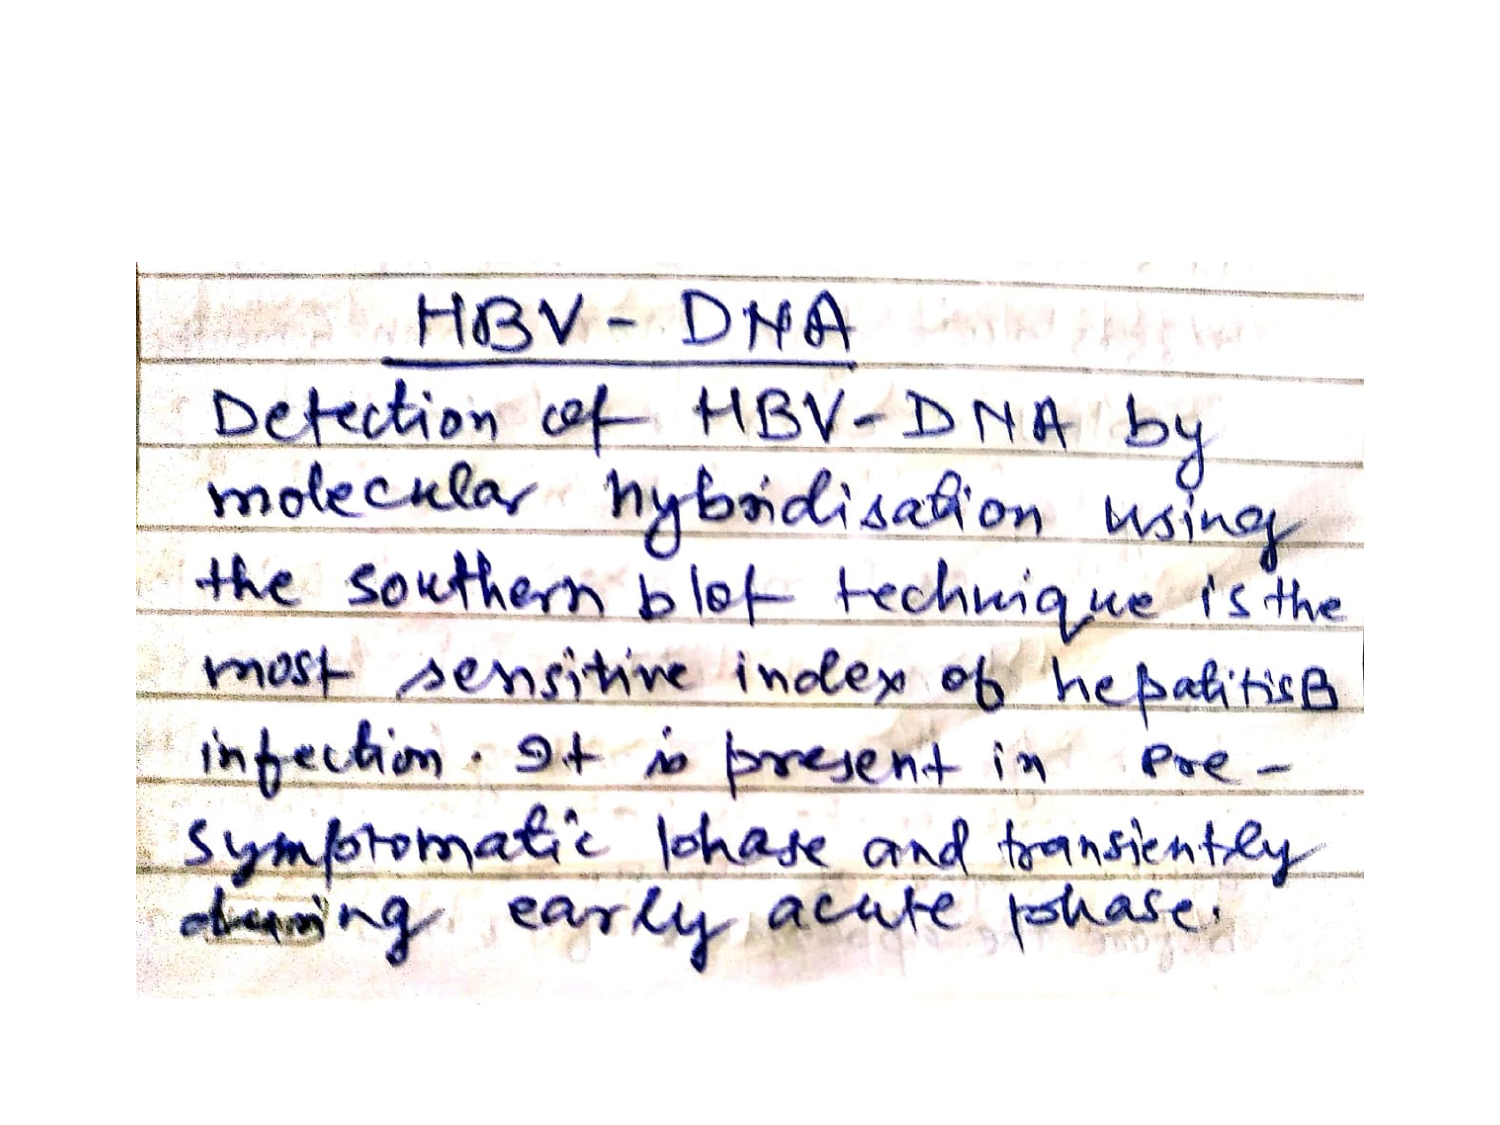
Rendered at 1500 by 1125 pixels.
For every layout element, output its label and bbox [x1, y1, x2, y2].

list [136, 262, 1364, 1006]
